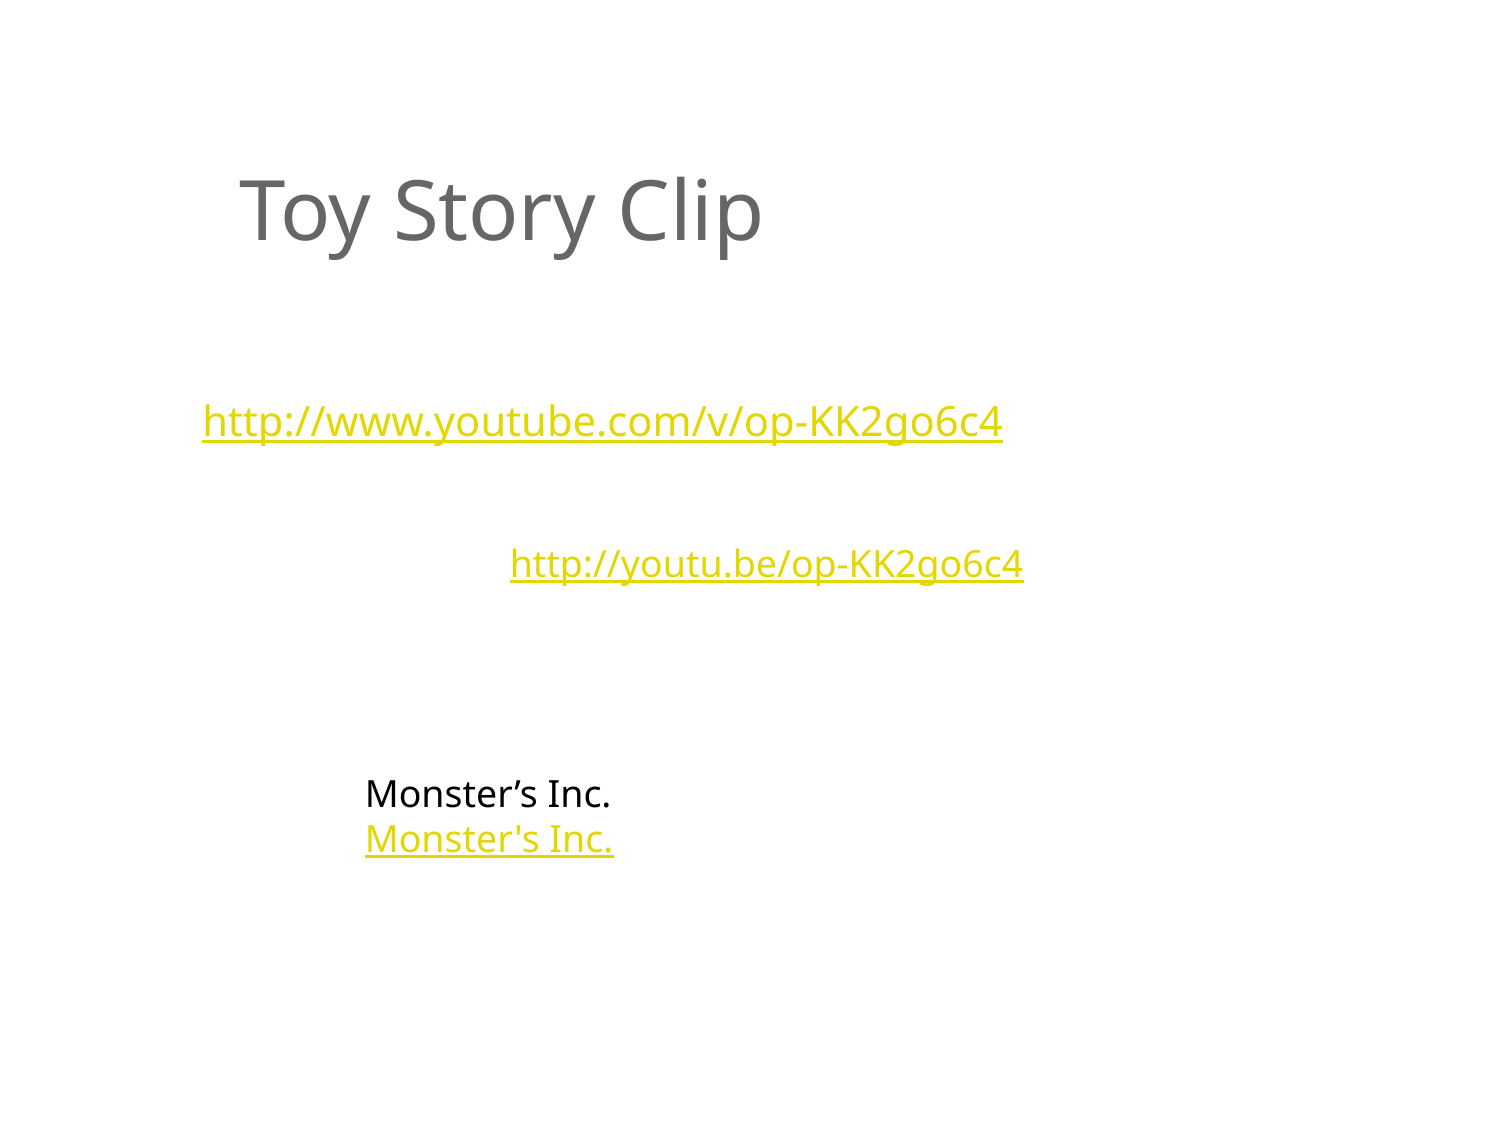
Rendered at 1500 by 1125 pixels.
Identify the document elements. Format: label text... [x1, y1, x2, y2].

text_box Toy Story Clip [225, 149, 1313, 265]
text_box Monster’s Inc. Monster's Inc. [349, 762, 1100, 874]
text_box http://www.youtube.com/v/op-KK2go6c4 [187, 387, 1375, 910]
text_box http://youtu.be/op-KK2go6c4 [495, 532, 1300, 1125]
